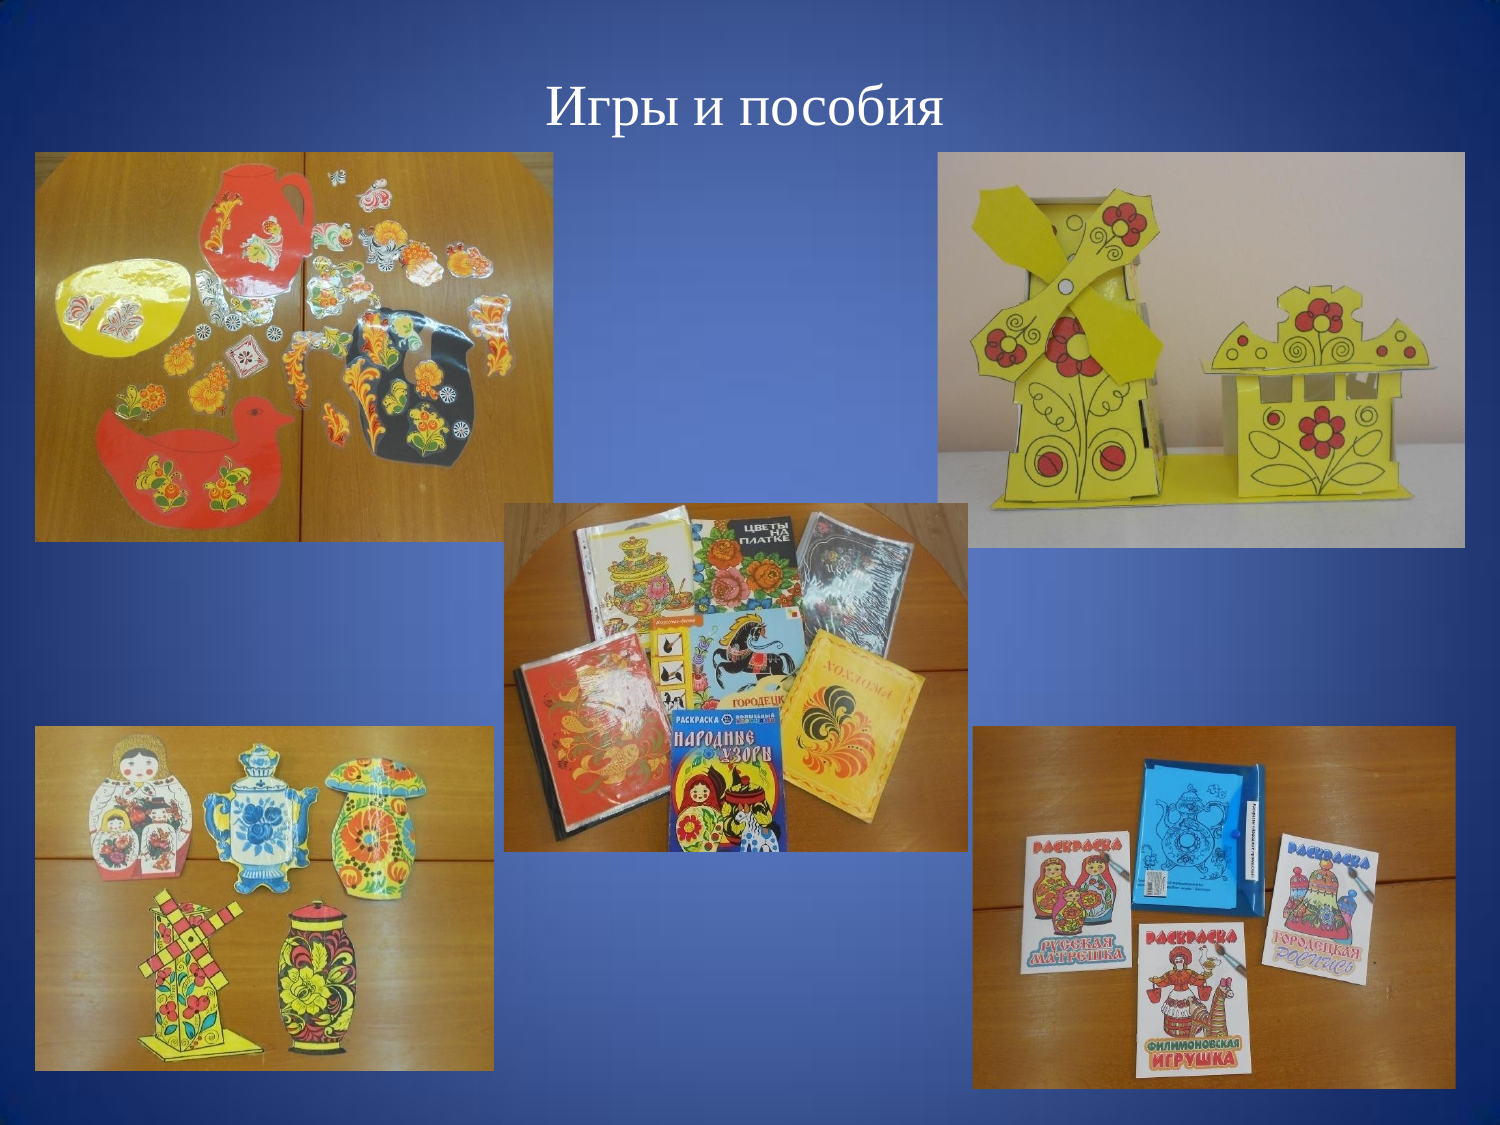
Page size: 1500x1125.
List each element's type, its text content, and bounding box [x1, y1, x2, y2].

text_box [35, 152, 554, 542]
text_box [972, 726, 1456, 1089]
title Игры и пособия [543, 65, 947, 256]
text_box [503, 503, 968, 852]
text_box [937, 152, 1465, 548]
picture [0, 0, 1500, 1125]
text_box [35, 726, 494, 1071]
